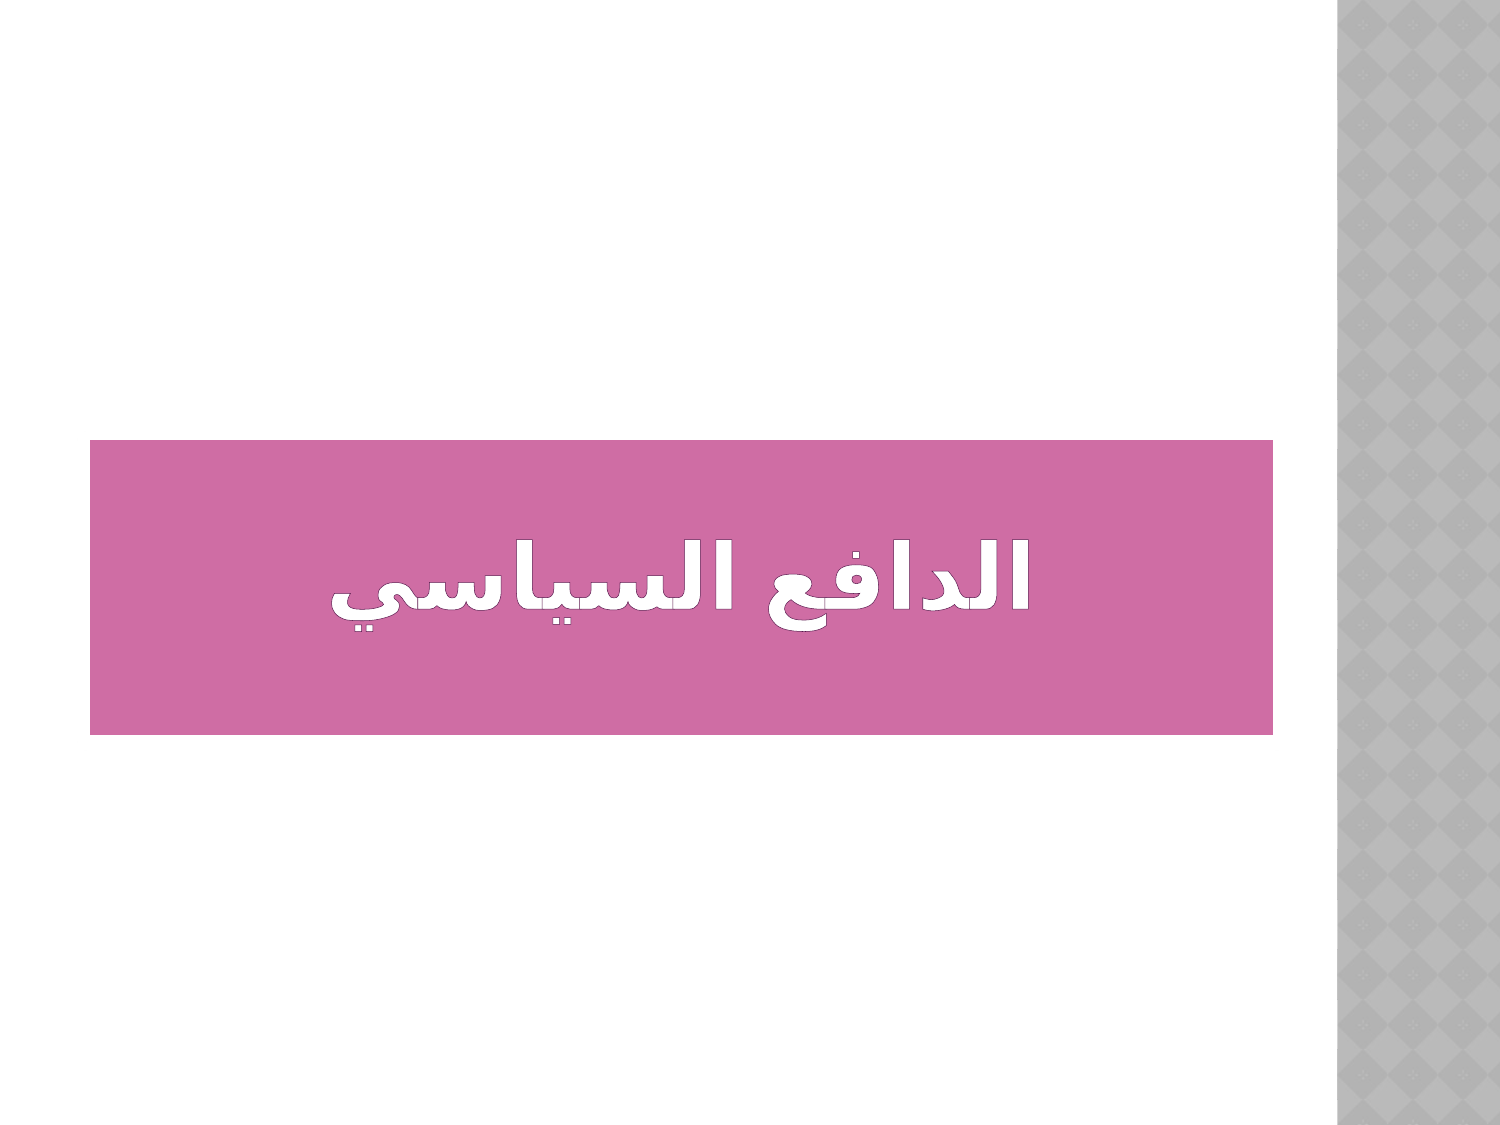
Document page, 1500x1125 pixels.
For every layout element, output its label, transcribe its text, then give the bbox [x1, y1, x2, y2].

title الدافع السياسي [85, 435, 1278, 740]
